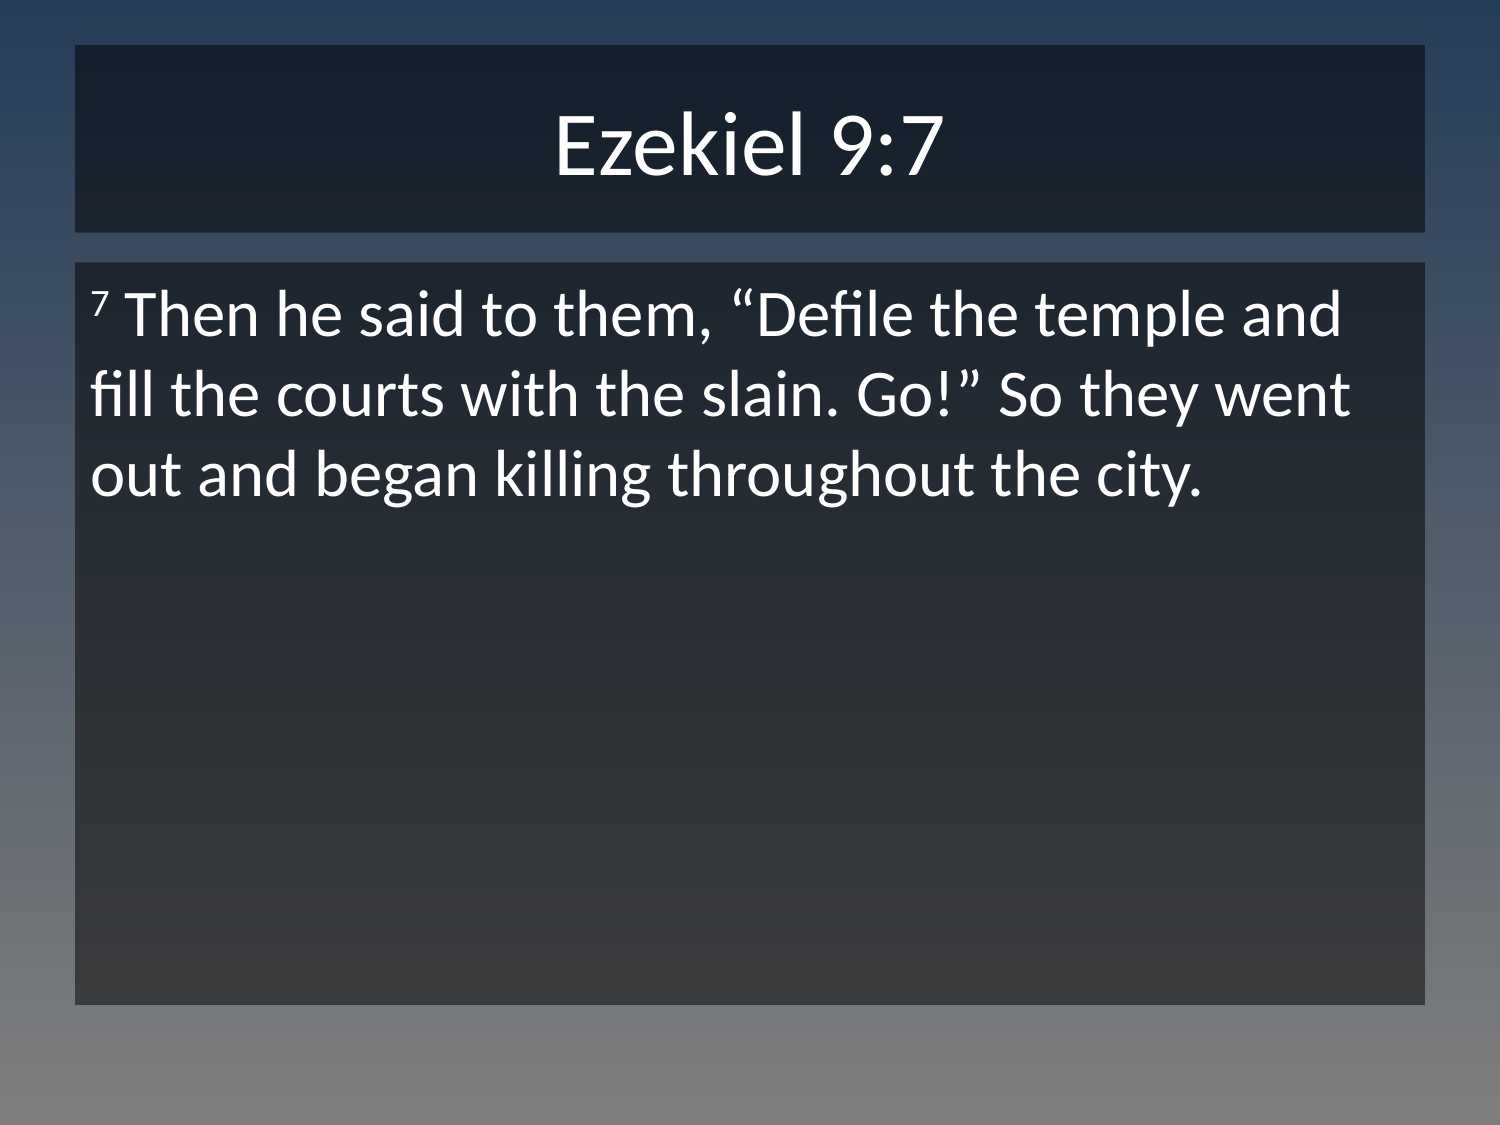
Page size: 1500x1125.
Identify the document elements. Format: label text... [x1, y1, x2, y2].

title Ezekiel 9:7 [75, 45, 1425, 233]
list 7 Then he said to them, “Defile the temple and fill the courts with the slain. Go!” So they went out and began killing throughout the city. [75, 262, 1425, 1005]
